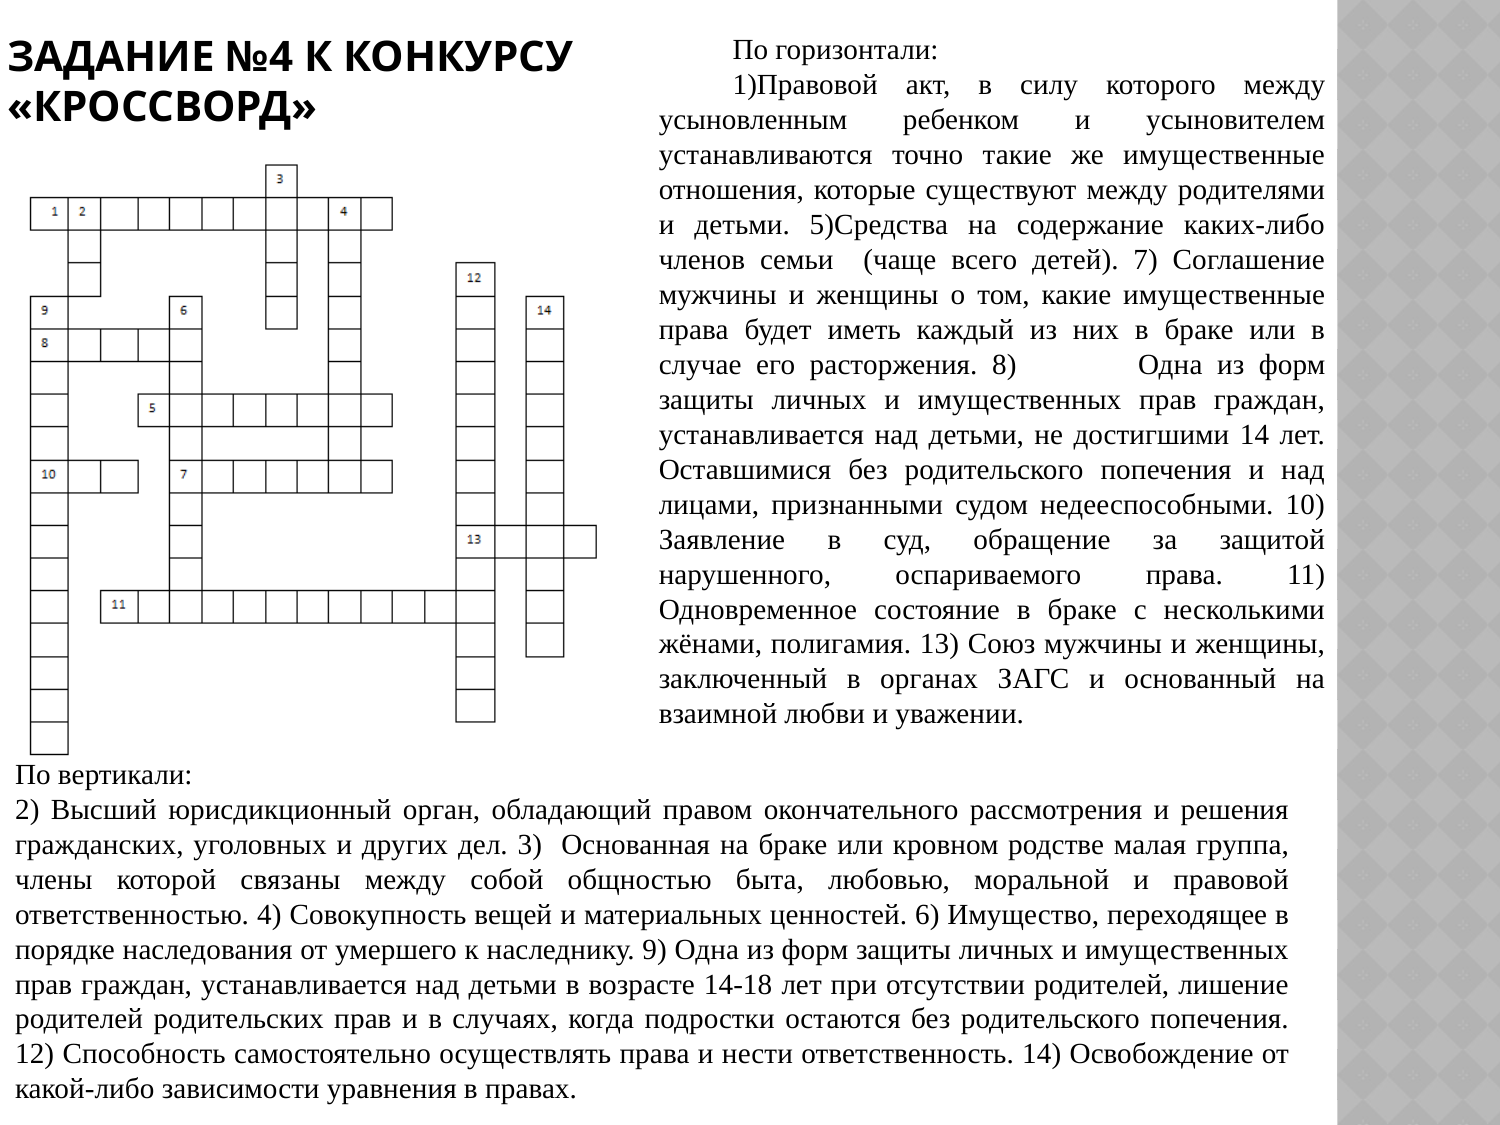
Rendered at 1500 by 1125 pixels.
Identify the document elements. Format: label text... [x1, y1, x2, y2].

title Задание №4 к конкурсу «кроссворд» [0, 0, 632, 130]
text_box По вертикали: 2) Высший юрисдикционный орган, обладающий правом окончательного рассмотрения и решения гражданских, уголовных и других дел. 3) Основанная на браке или кровном родстве малая группа, члены которой связаны между собой общностью быта, любовью, моральной и правовой ответственностью. 4) Совокупность вещей и материальных ценностей. 6) Имущество, переходящее в порядке наследования от умершего к наследнику. 9) Одна из форм защиты личных и имущественных прав граждан, устанавливается над детьми в возрасте 14-18 лет при отсутствии родителей, лишение родителей родительских прав и в случаях, когда подростки остаются без родительского попечения. 12) Способность самостоятельно осуществлять права и нести ответственность. 14) Освобождение от какой-либо зависимости уравнения в правах. [0, 747, 1306, 1113]
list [0, 136, 622, 764]
text_box По горизонтали: 1)Правовой акт, в силу которого между усыновленным ребенком и усыновителем устанавливаются точно такие же имущественные отношения, которые существуют между родителями и детьми. 5)Средства на содержание каких-либо членов семьи (чаще всего детей). 7) Соглашение мужчины и женщины о том, какие имущественные права будет иметь каждый из них в браке или в случае его расторжения. 8) Одна из форм защиты личных и имущественных прав граждан, устанавливается над детьми, не достигшими 14 лет. Оставшимися без родительского попечения и над лицами, признанными судом недееспособными. 10) Заявление в суд, обращение за защитой нарушенного, оспариваемого права. 11) Одновременное состояние в браке с несколькими жёнами, полигамия. 13) Союз мужчины и женщины, заключенный в органах ЗАГС и основанный на взаимной любви и уважении. [643, 23, 1341, 738]
